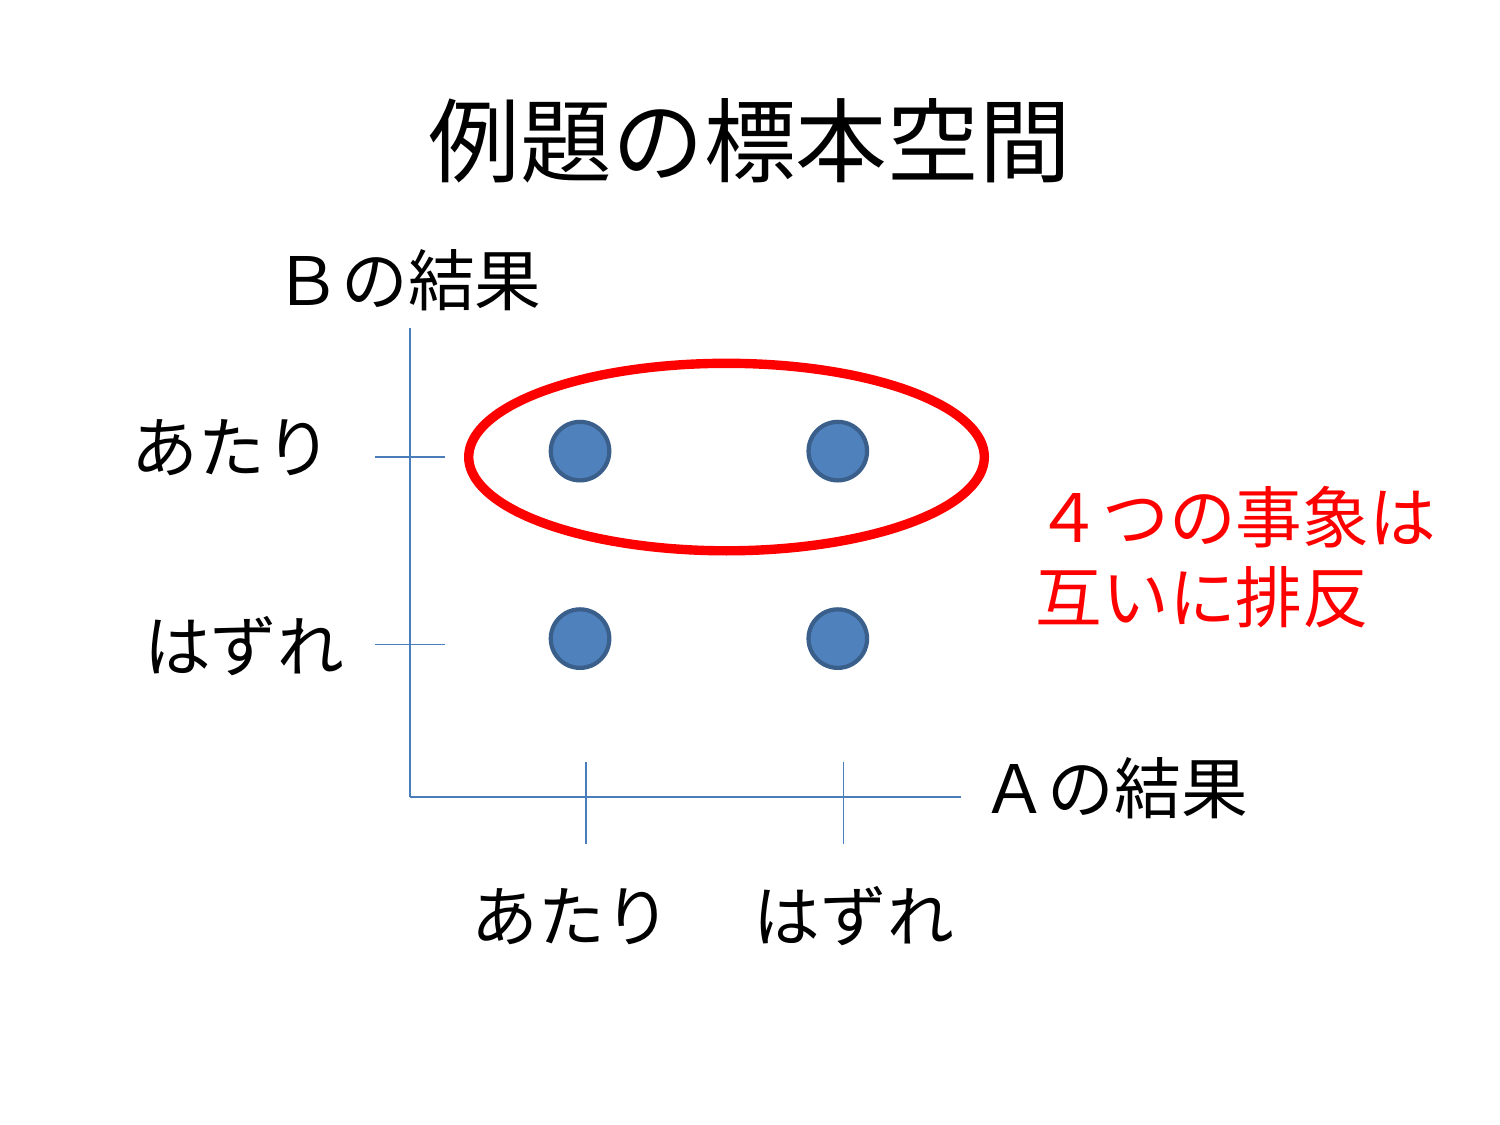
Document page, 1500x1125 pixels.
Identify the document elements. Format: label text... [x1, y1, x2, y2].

text_box あたり [116, 398, 347, 494]
title 例題の標本空間 [75, 45, 1425, 233]
text_box ４つの事象は 互いに排反 [1021, 468, 1452, 644]
text_box Ｂの結果 [259, 231, 557, 327]
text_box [374, 327, 962, 844]
text_box あたり [456, 867, 687, 962]
text_box [965, 418, 987, 496]
text_box はずれ [129, 597, 360, 693]
text_box はずれ [738, 867, 969, 962]
text_box Ａの結果 [966, 739, 1263, 835]
